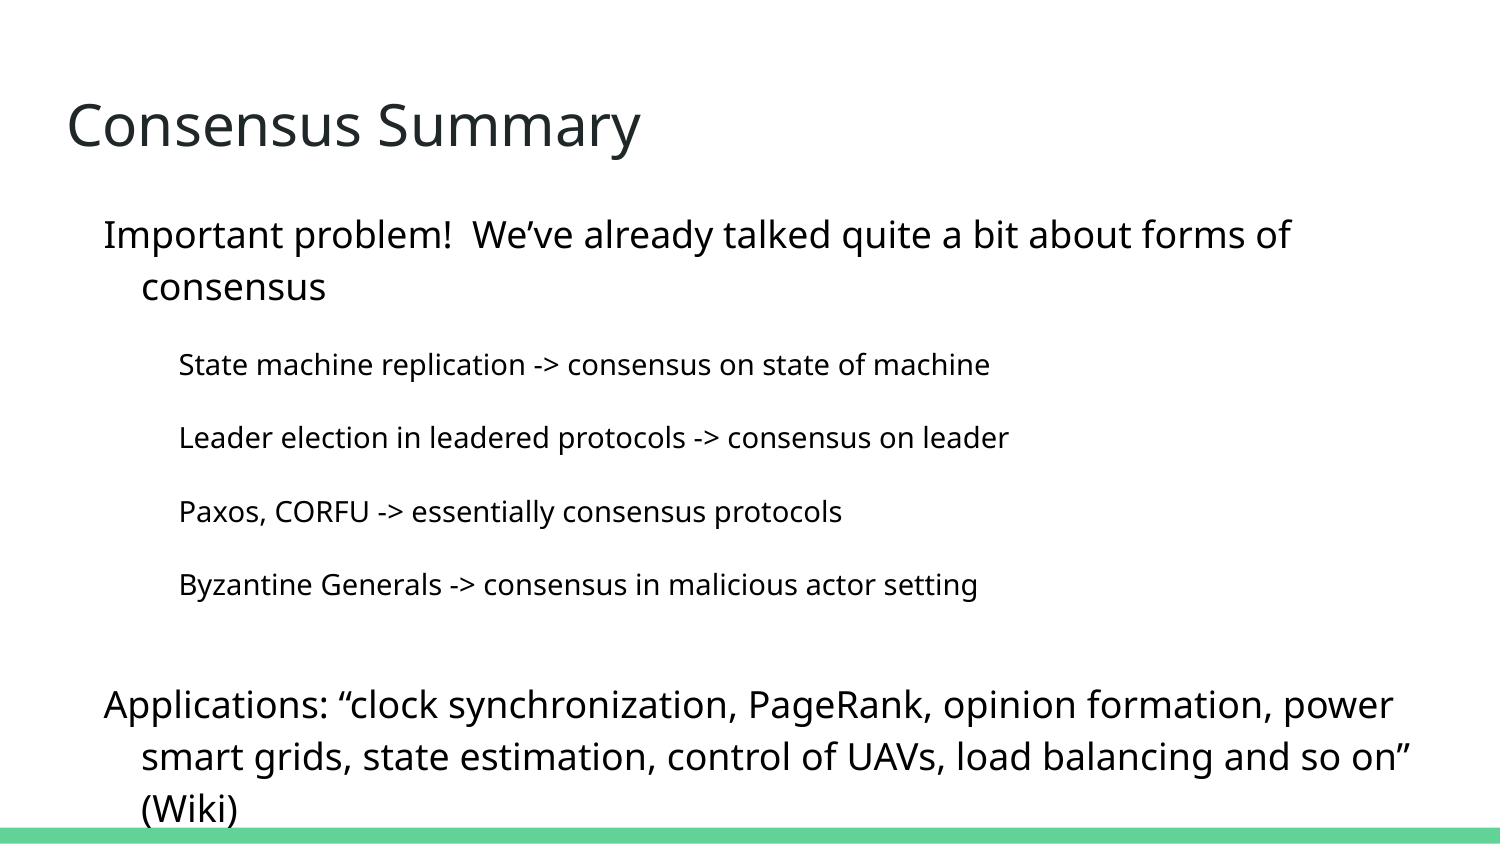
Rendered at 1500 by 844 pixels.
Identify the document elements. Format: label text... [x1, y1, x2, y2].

title Consensus Summary [51, 72, 1449, 167]
list Important problem! We’ve already talked quite a bit about forms of consensus State machine replication -> consensus on state of machine Leader election in leadered protocols -> consensus on leader Paxos, CORFU -> essentially consensus protocols Byzantine Generals -> consensus in malicious actor setting Applications: “clock synchronization, PageRank, opinion formation, power smart grids, state estimation, control of UAVs, load balancing and so on” (Wiki) Conditions: Termination, Validity, Integrity, Agreement Conditions vary depending on problem model / definitions Focus on consensus on a simple bit for simplicity; such protocols can extend [51, 189, 1449, 750]
